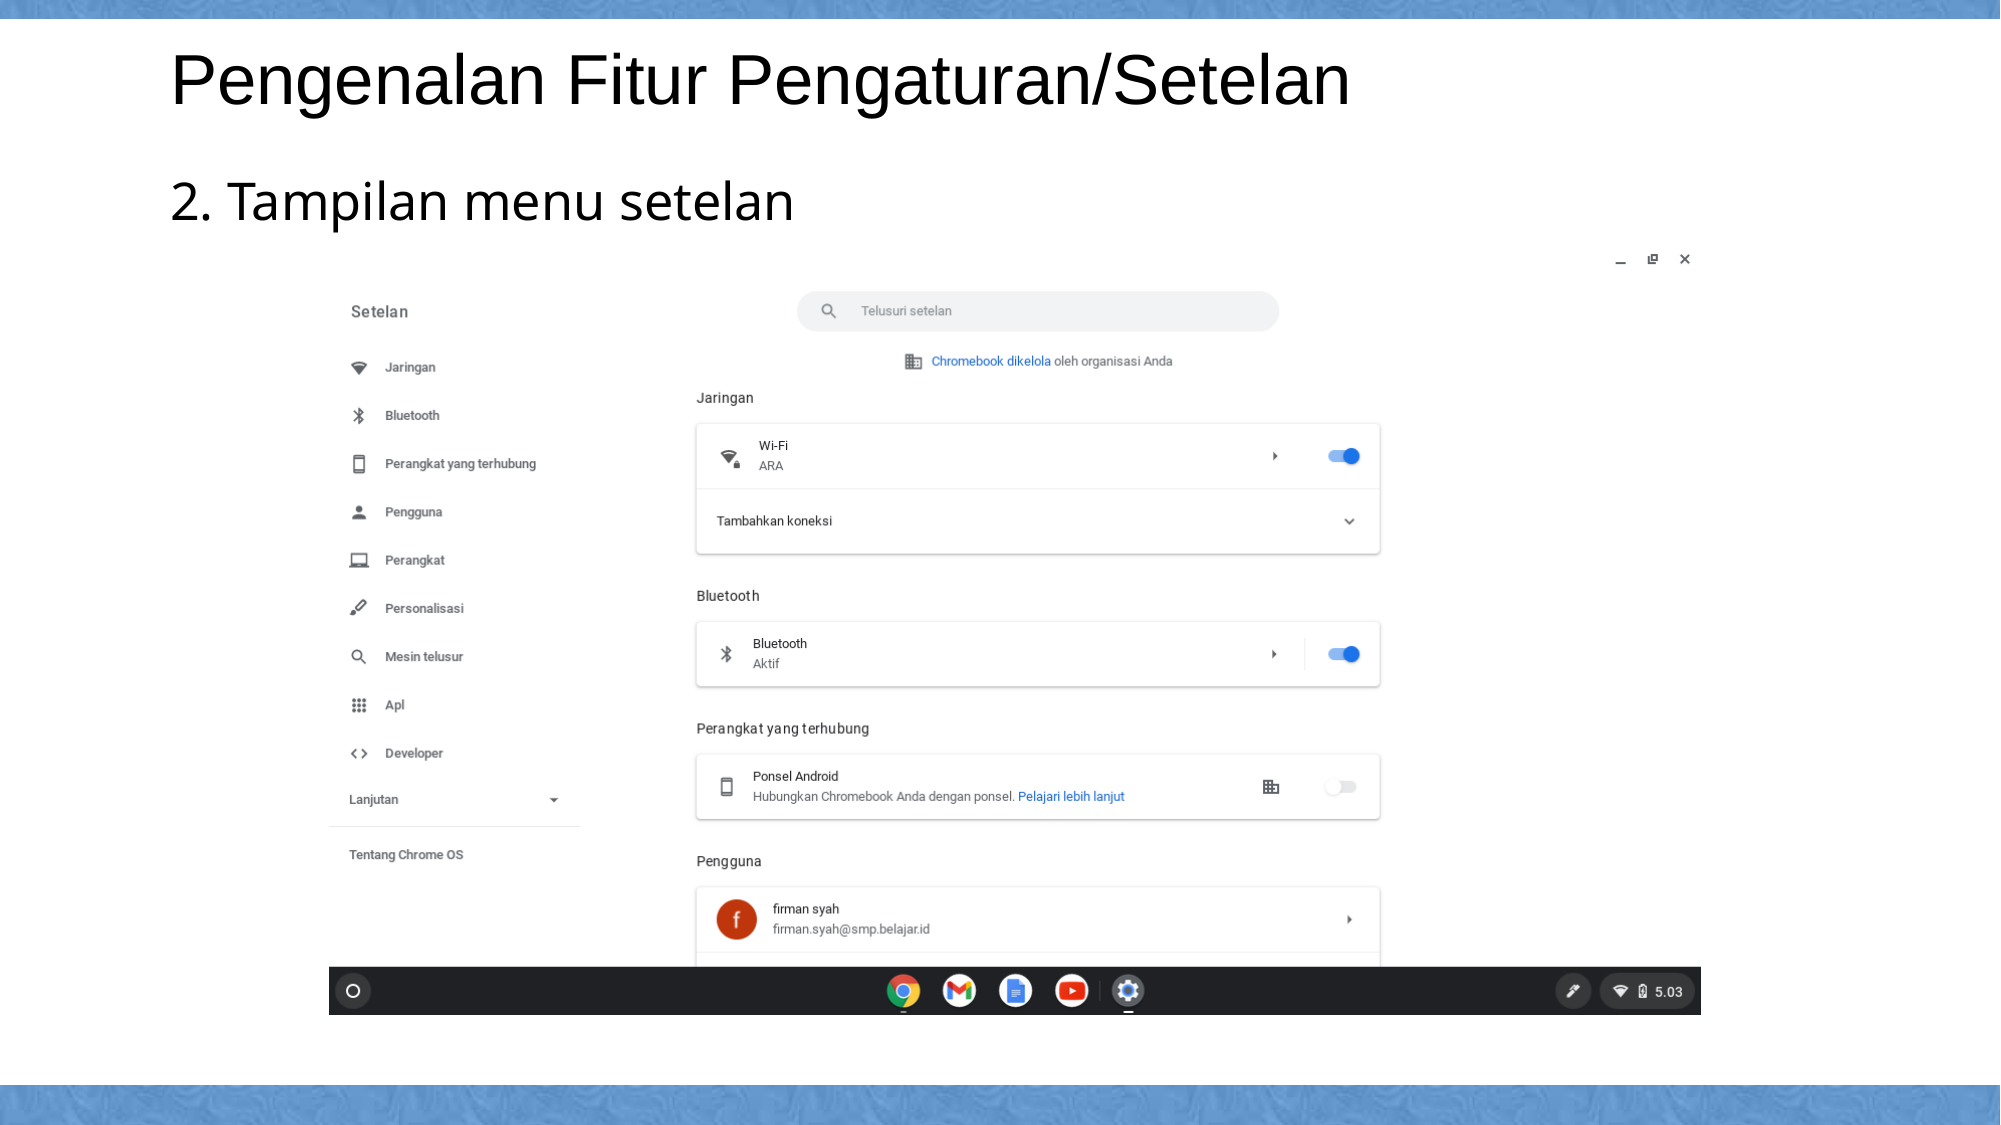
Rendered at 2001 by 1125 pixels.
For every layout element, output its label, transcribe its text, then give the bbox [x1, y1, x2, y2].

picture [329, 243, 1701, 1015]
text_box 2. Tampilan menu setelan [149, 139, 1793, 251]
picture [0, 0, 2000, 19]
picture [0, 1085, 2000, 1125]
title Pengenalan Fitur Pengaturan/Setelan [150, 13, 1850, 140]
